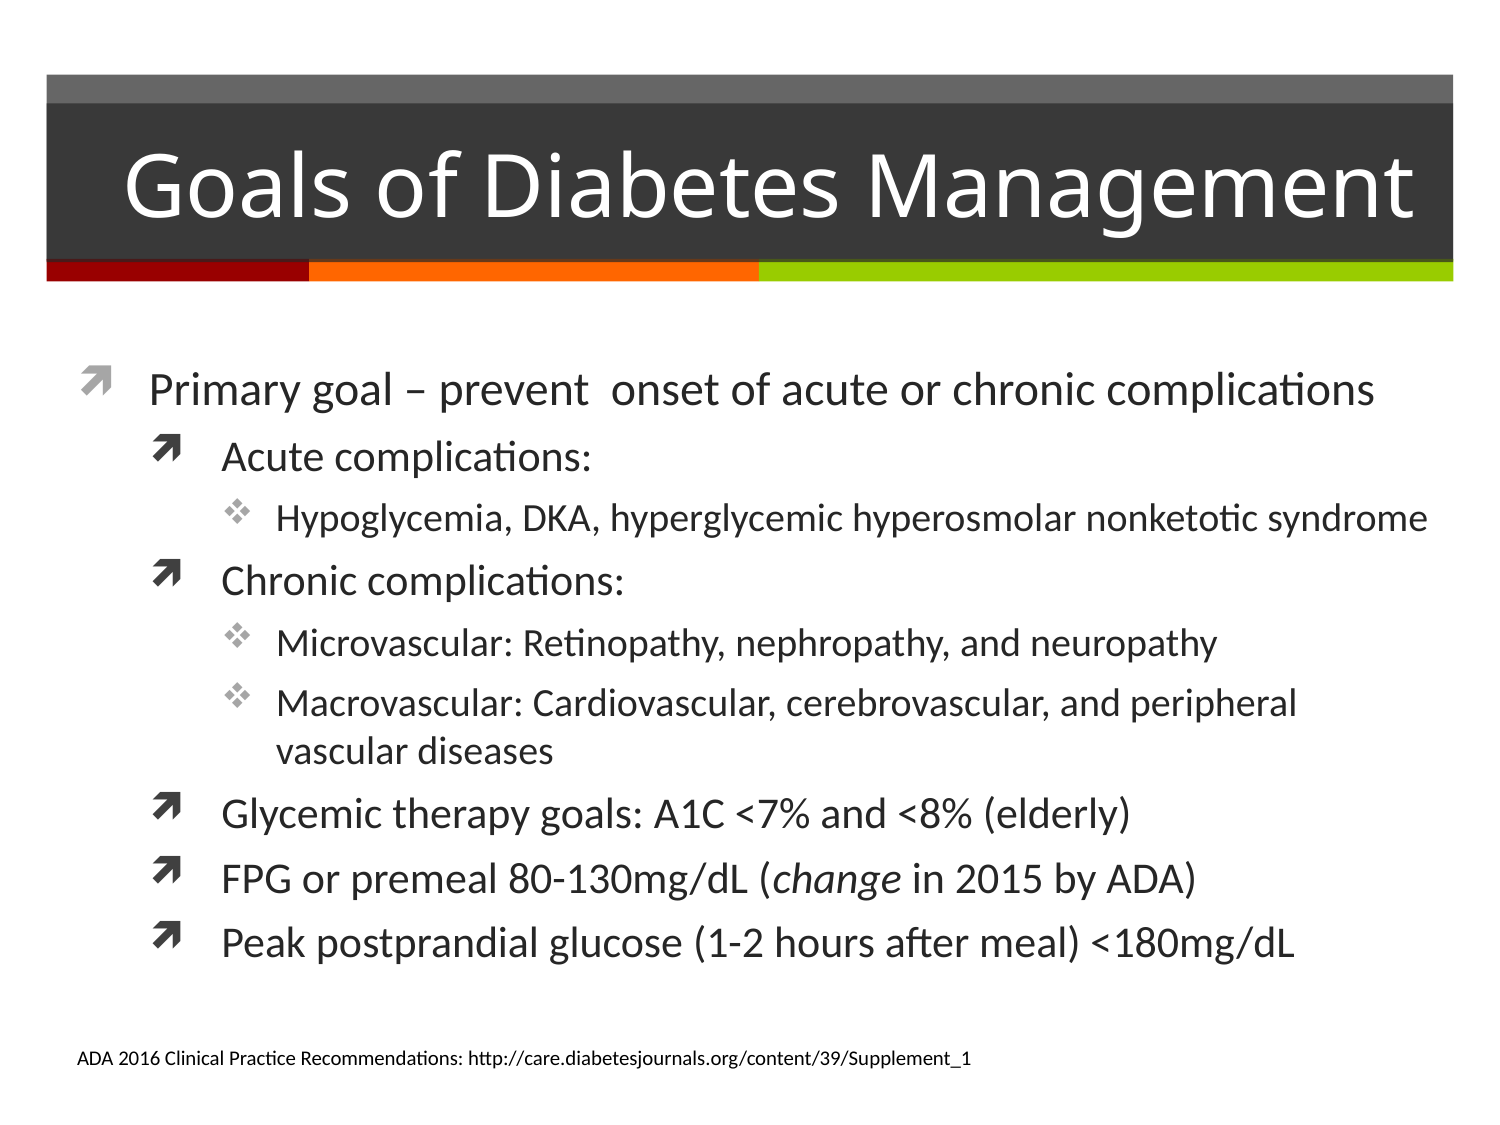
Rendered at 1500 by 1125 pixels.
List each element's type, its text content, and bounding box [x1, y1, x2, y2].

title Goals of Diabetes Management [46, 103, 1454, 263]
list Primary goal – prevent onset of acute or chronic complications Acute complications: Hypoglycemia, DKA, hyperglycemic hyperosmolar nonketotic syndrome Chronic complications: Microvascular: Retinopathy, nephropathy, and neuropathy Macrovascular: Cardiovascular, cerebrovascular, and peripheral vascular diseases Glycemic therapy goals: A1C <7% and <8% (elderly) FPG or premeal 80-130mg/dL (change in 2015 by ADA) Peak postprandial glucose (1-2 hours after meal) <180mg/dL [62, 350, 1454, 1005]
text_box ADA 2016 Clinical Practice Recommendations: http://care.diabetesjournals.org/content/39/Supplement_1 [62, 1037, 1263, 1078]
